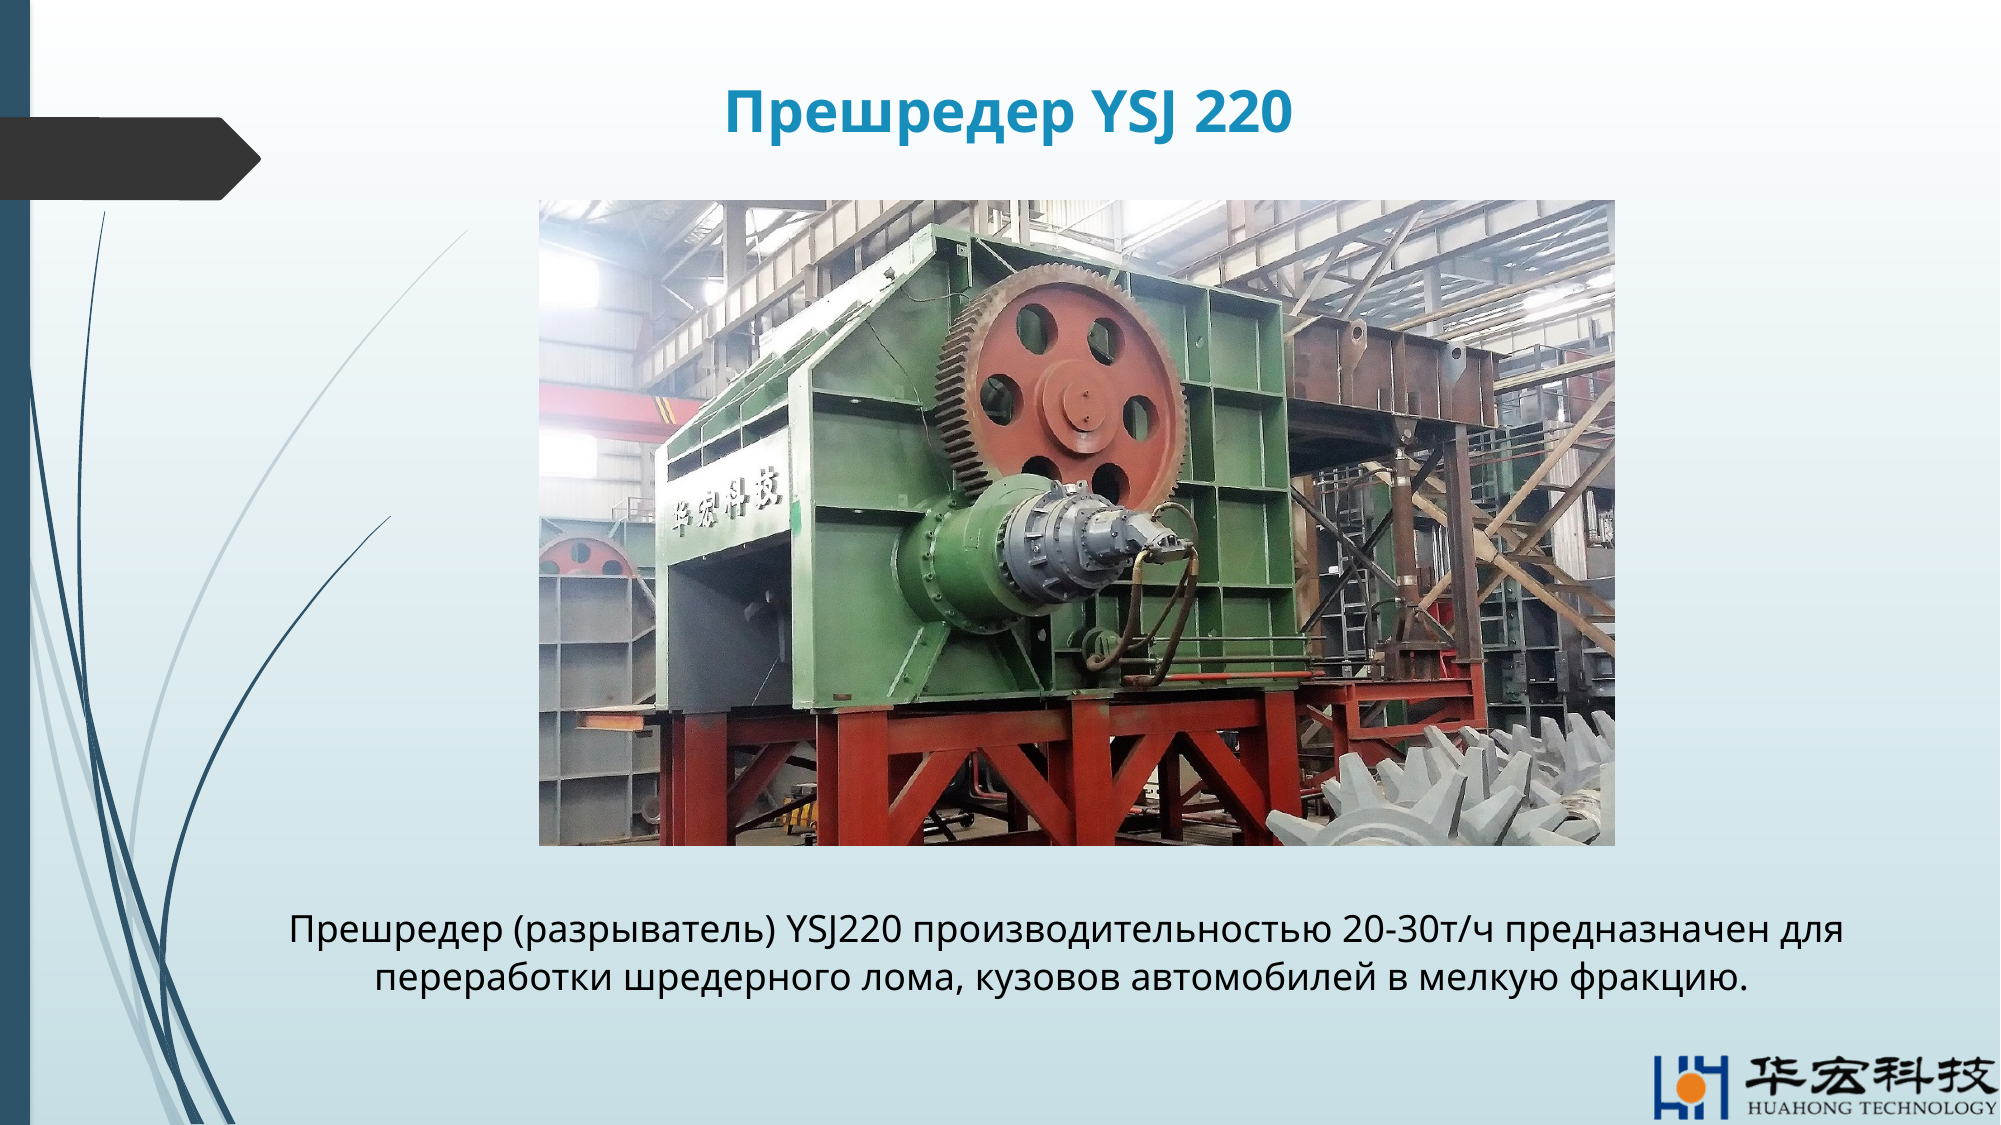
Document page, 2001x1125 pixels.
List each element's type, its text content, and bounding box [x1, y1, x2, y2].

picture [539, 200, 1615, 846]
text_box Прешредер (разрыватель) YSJ220 производительностью 20-30т/ч предназначен для переработки шредерного лома, кузовов автомобилей в мелкую фракцию. [263, 894, 1871, 1006]
text_box Прешредер YSJ 220 [263, 66, 1755, 152]
picture [1651, 1051, 2000, 1125]
